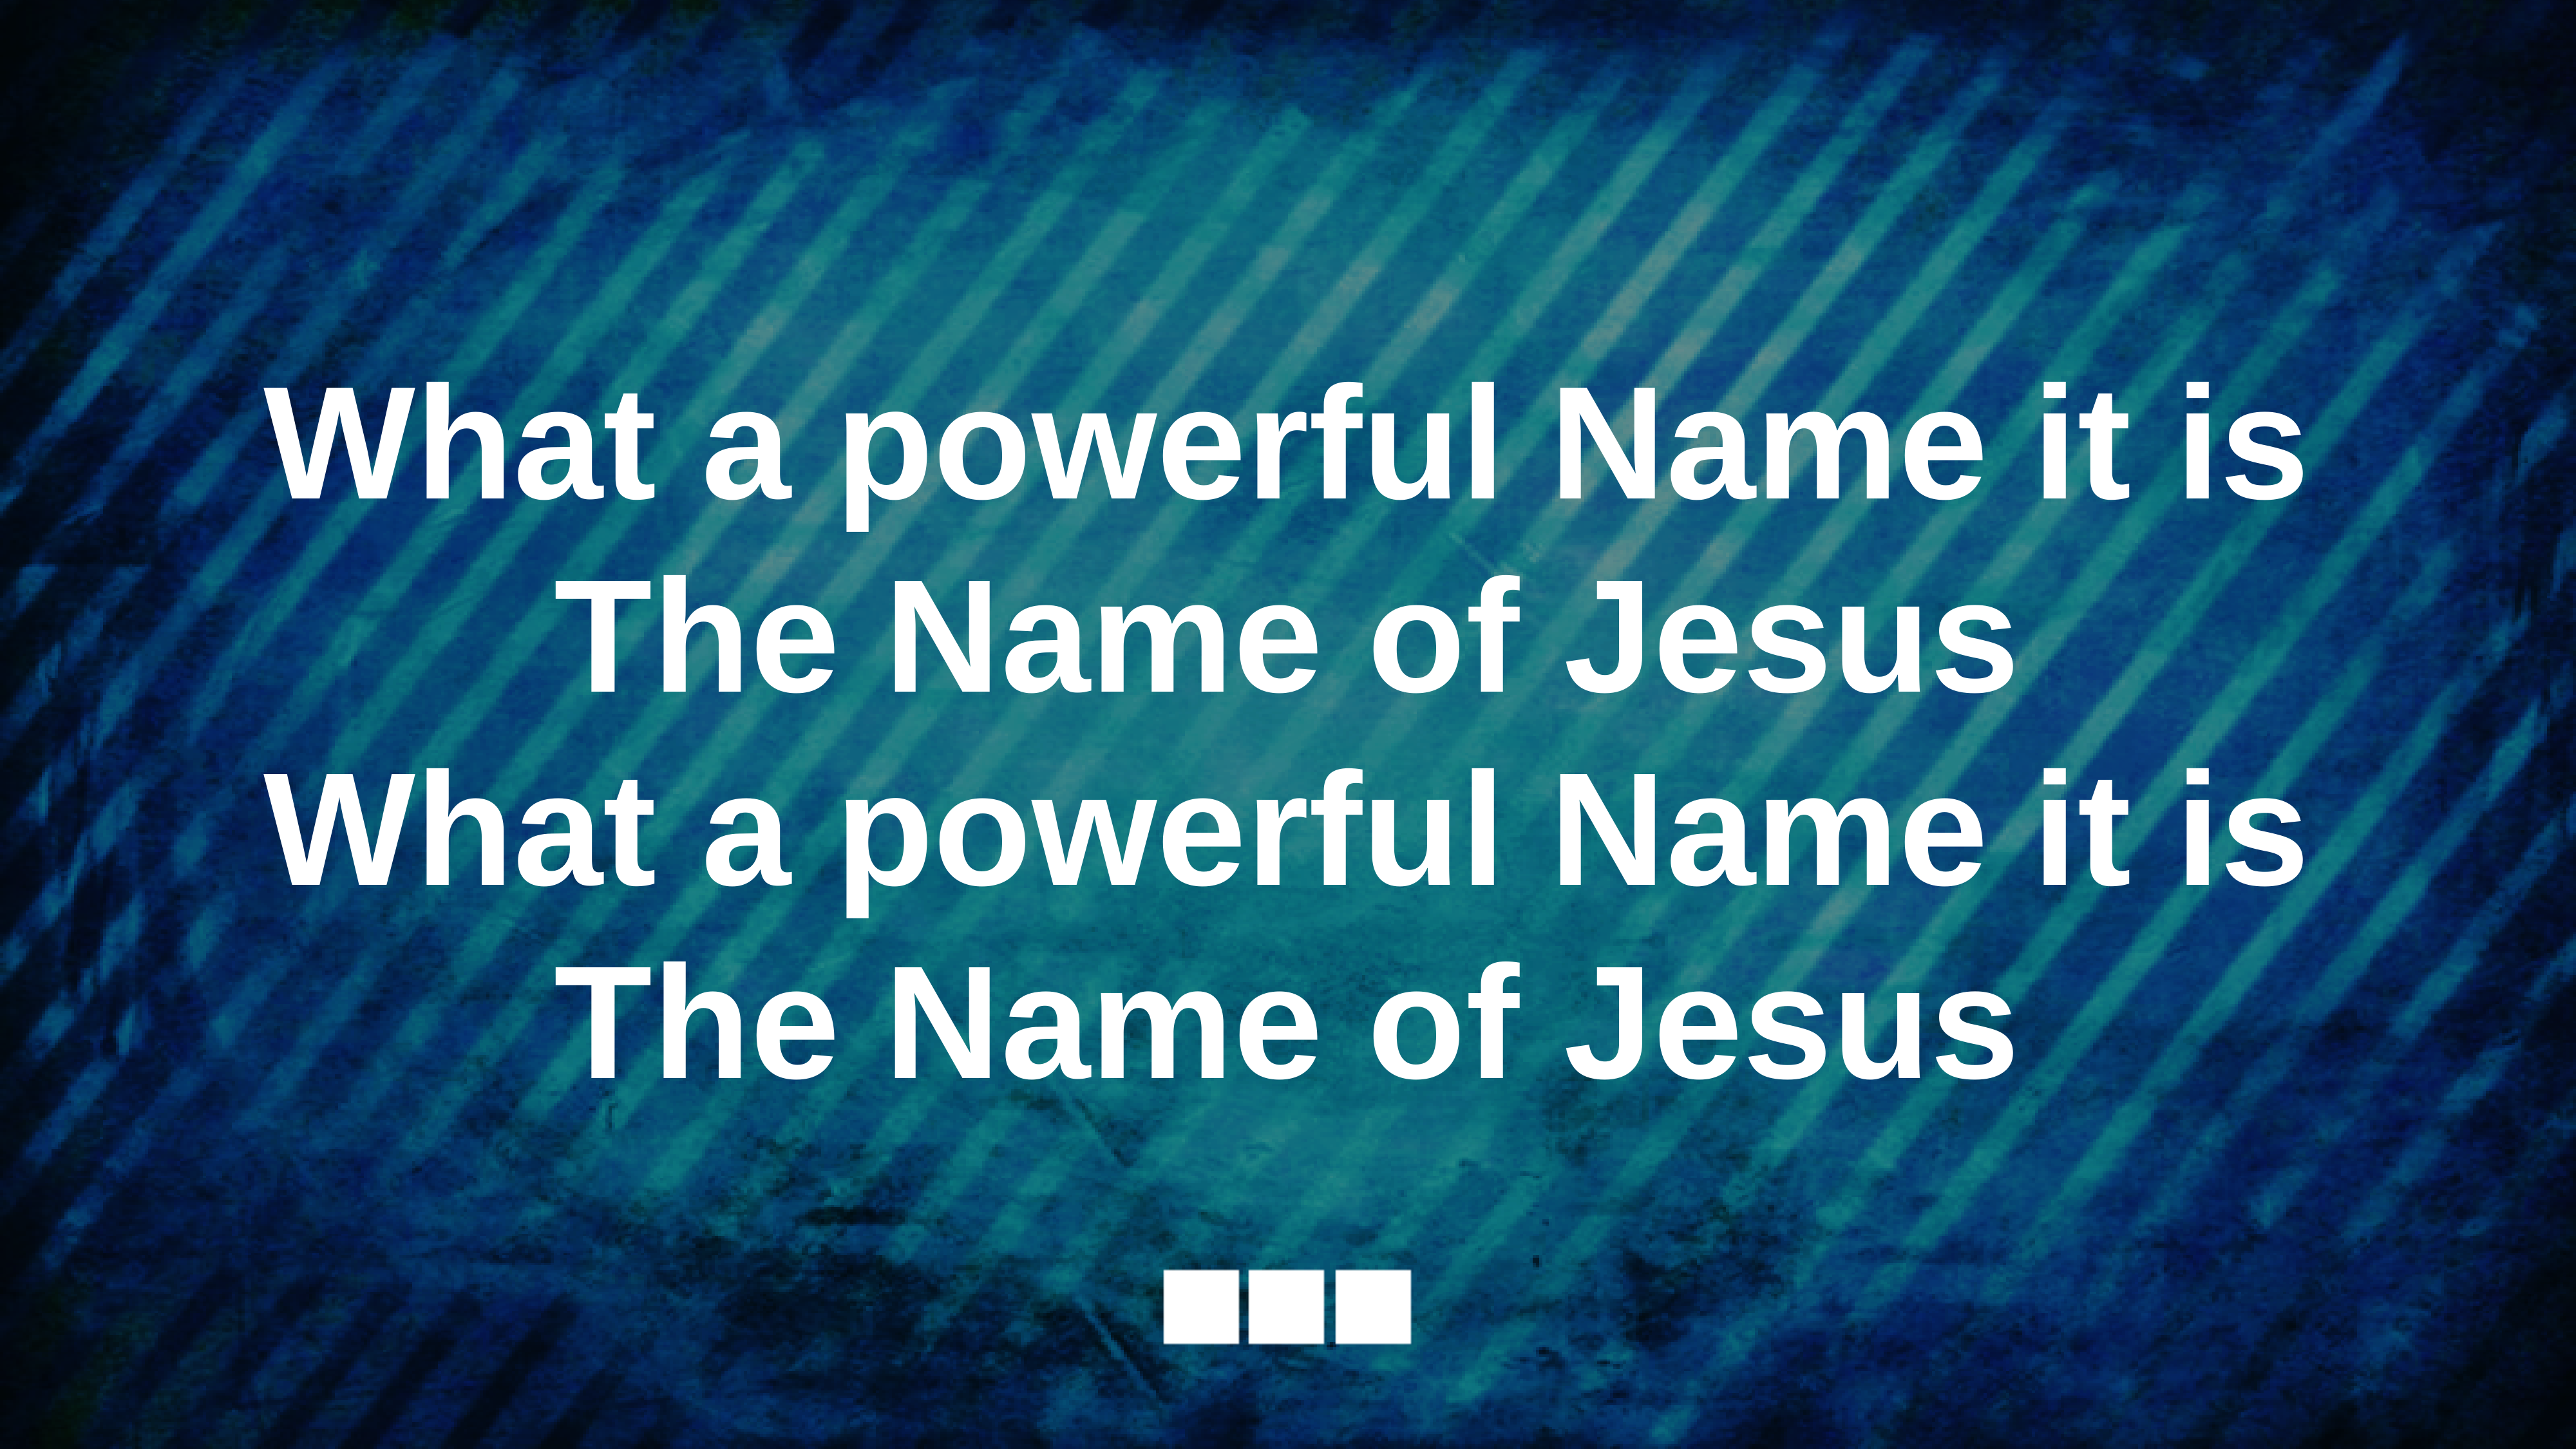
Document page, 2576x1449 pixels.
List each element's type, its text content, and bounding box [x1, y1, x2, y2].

title What a powerful Name it is The Name of Jesus What a powerful Name it is The Name of Jesus [0, 0, 2576, 1449]
